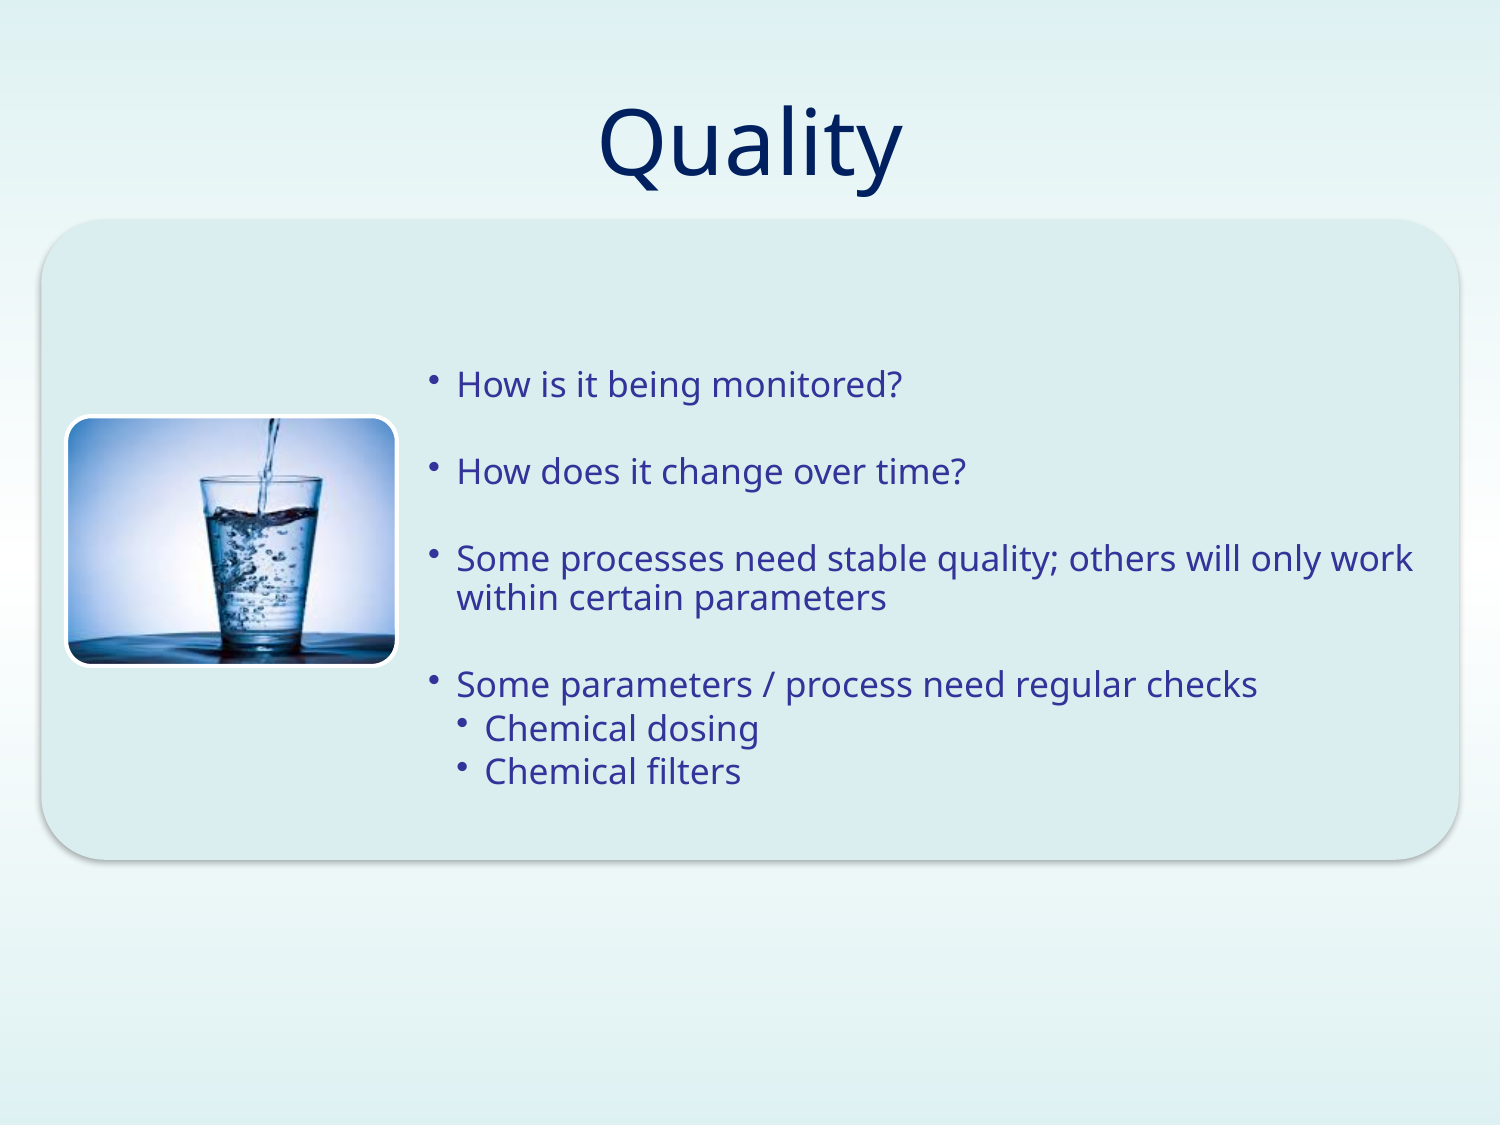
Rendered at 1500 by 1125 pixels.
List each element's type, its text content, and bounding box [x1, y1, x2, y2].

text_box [41, 219, 1459, 929]
title Quality [75, 45, 1425, 218]
